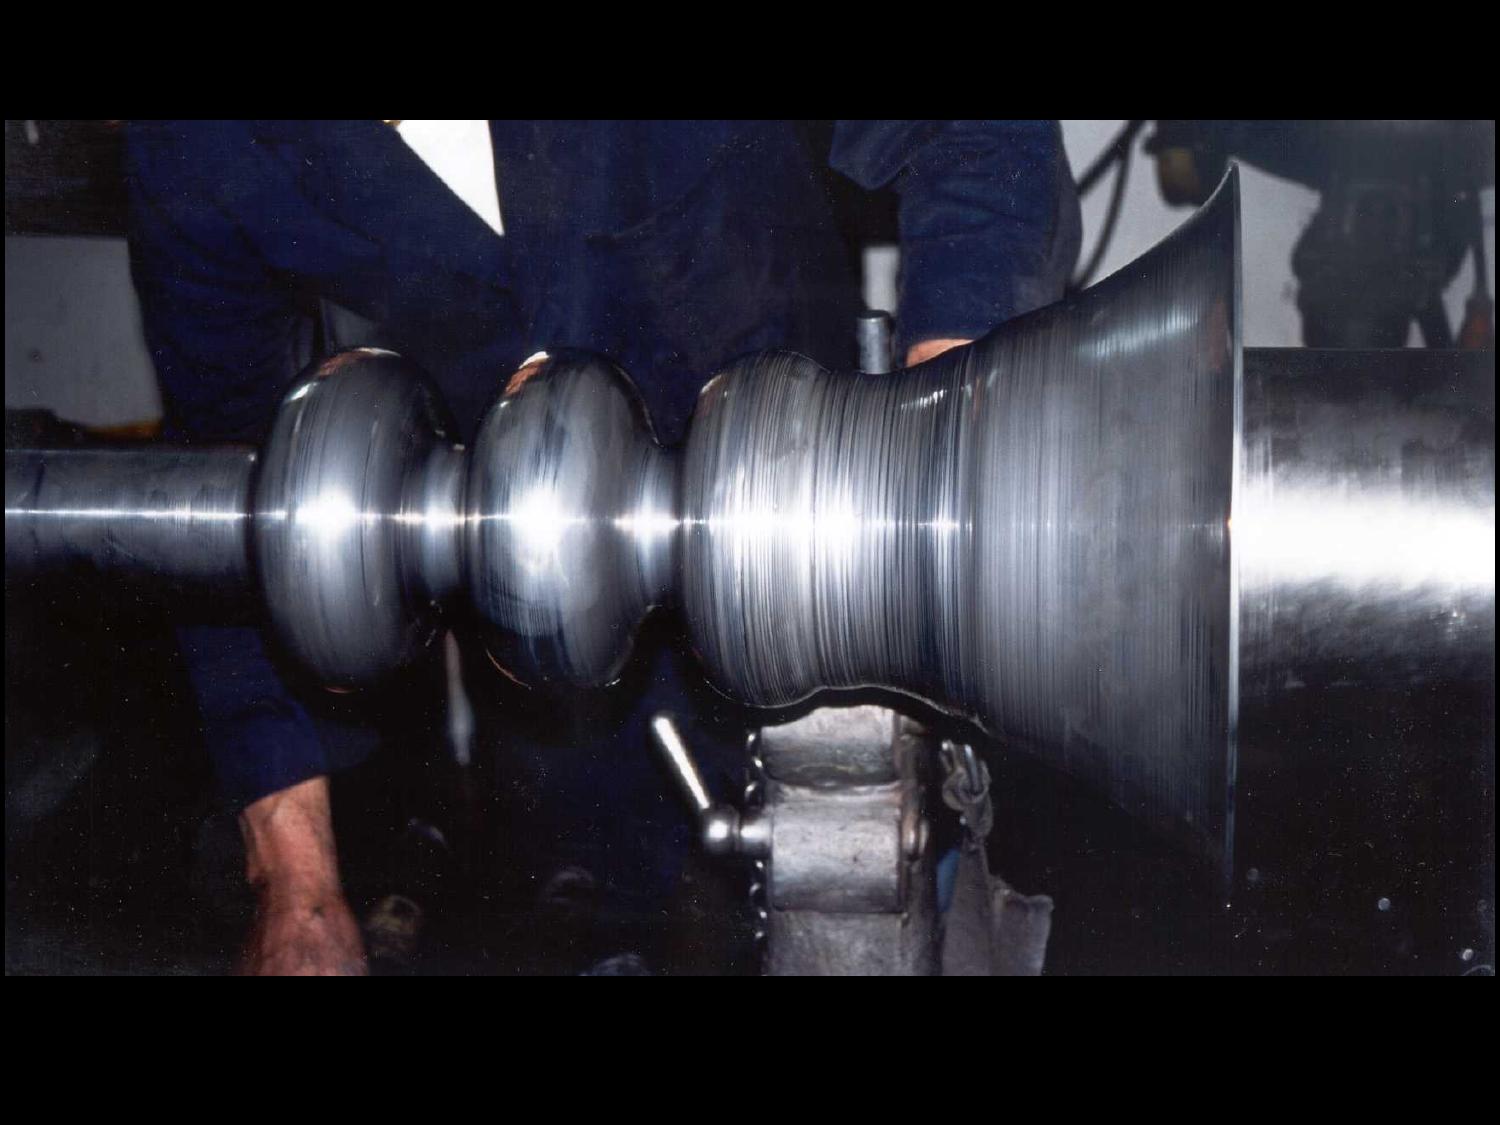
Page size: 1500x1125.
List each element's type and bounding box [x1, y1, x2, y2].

picture [5, 120, 1495, 977]
